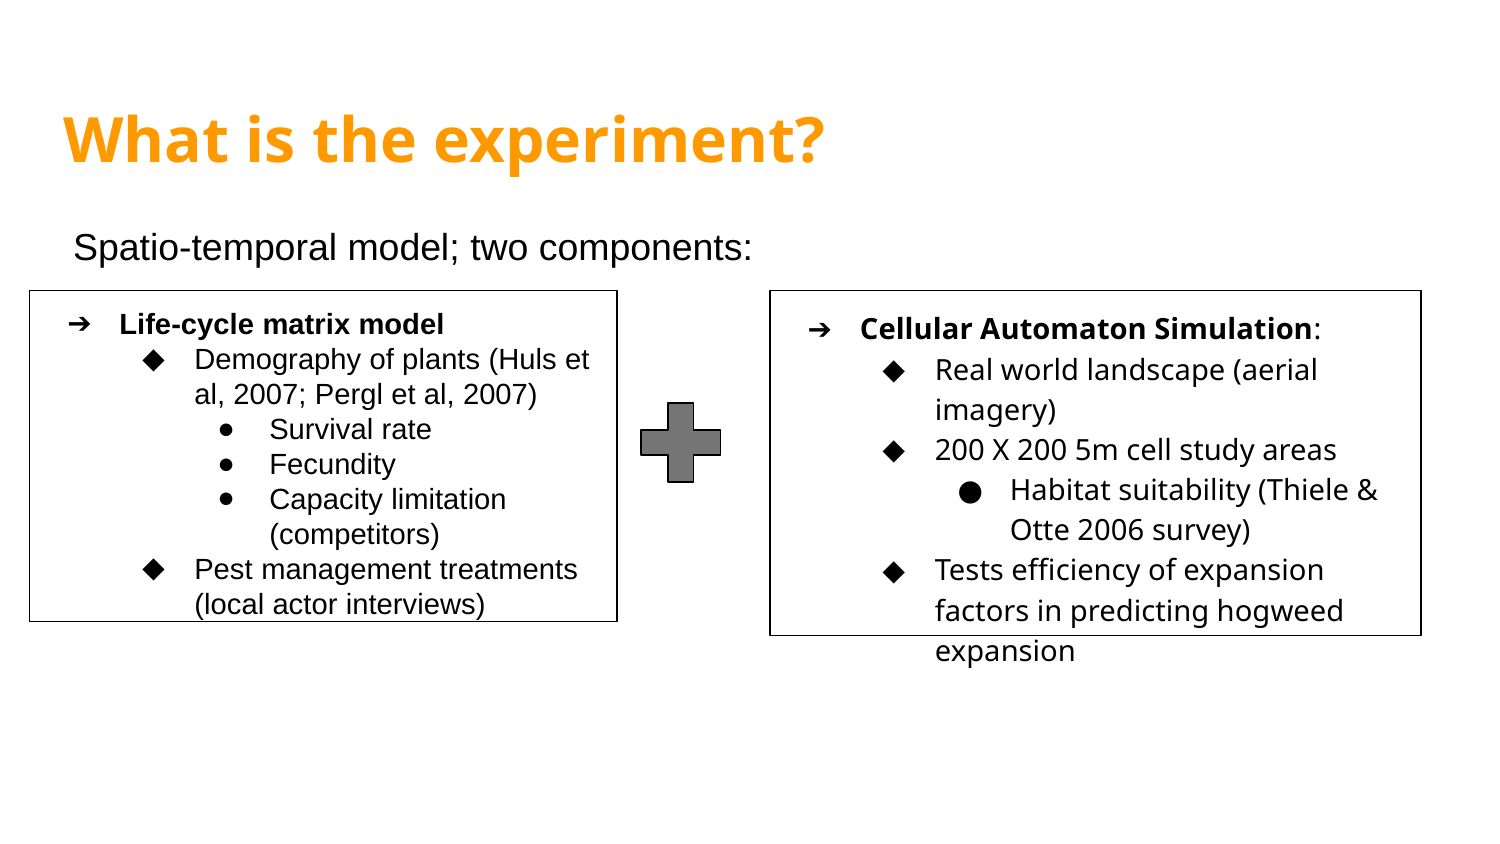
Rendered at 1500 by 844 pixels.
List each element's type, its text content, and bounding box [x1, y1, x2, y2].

text_box Spatio-temporal model; two components: [58, 207, 986, 316]
text_box [641, 402, 721, 483]
list Cellular Automaton Simulation: Real world landscape (aerial imagery) 200 X 200 5m cell study areas Habitat suitability (Thiele & Otte 2006 survey) Tests efficiency of expansion factors in predicting hogweed expansion [769, 290, 1421, 636]
text_box What is the experiment? [48, 65, 1058, 191]
text_box Life-cycle matrix model Demography of plants (Huls et al, 2007; Pergl et al, 2007) Survival rate Fecundity Capacity limitation (competitors) Pest management treatments (local actor interviews) [29, 290, 617, 622]
